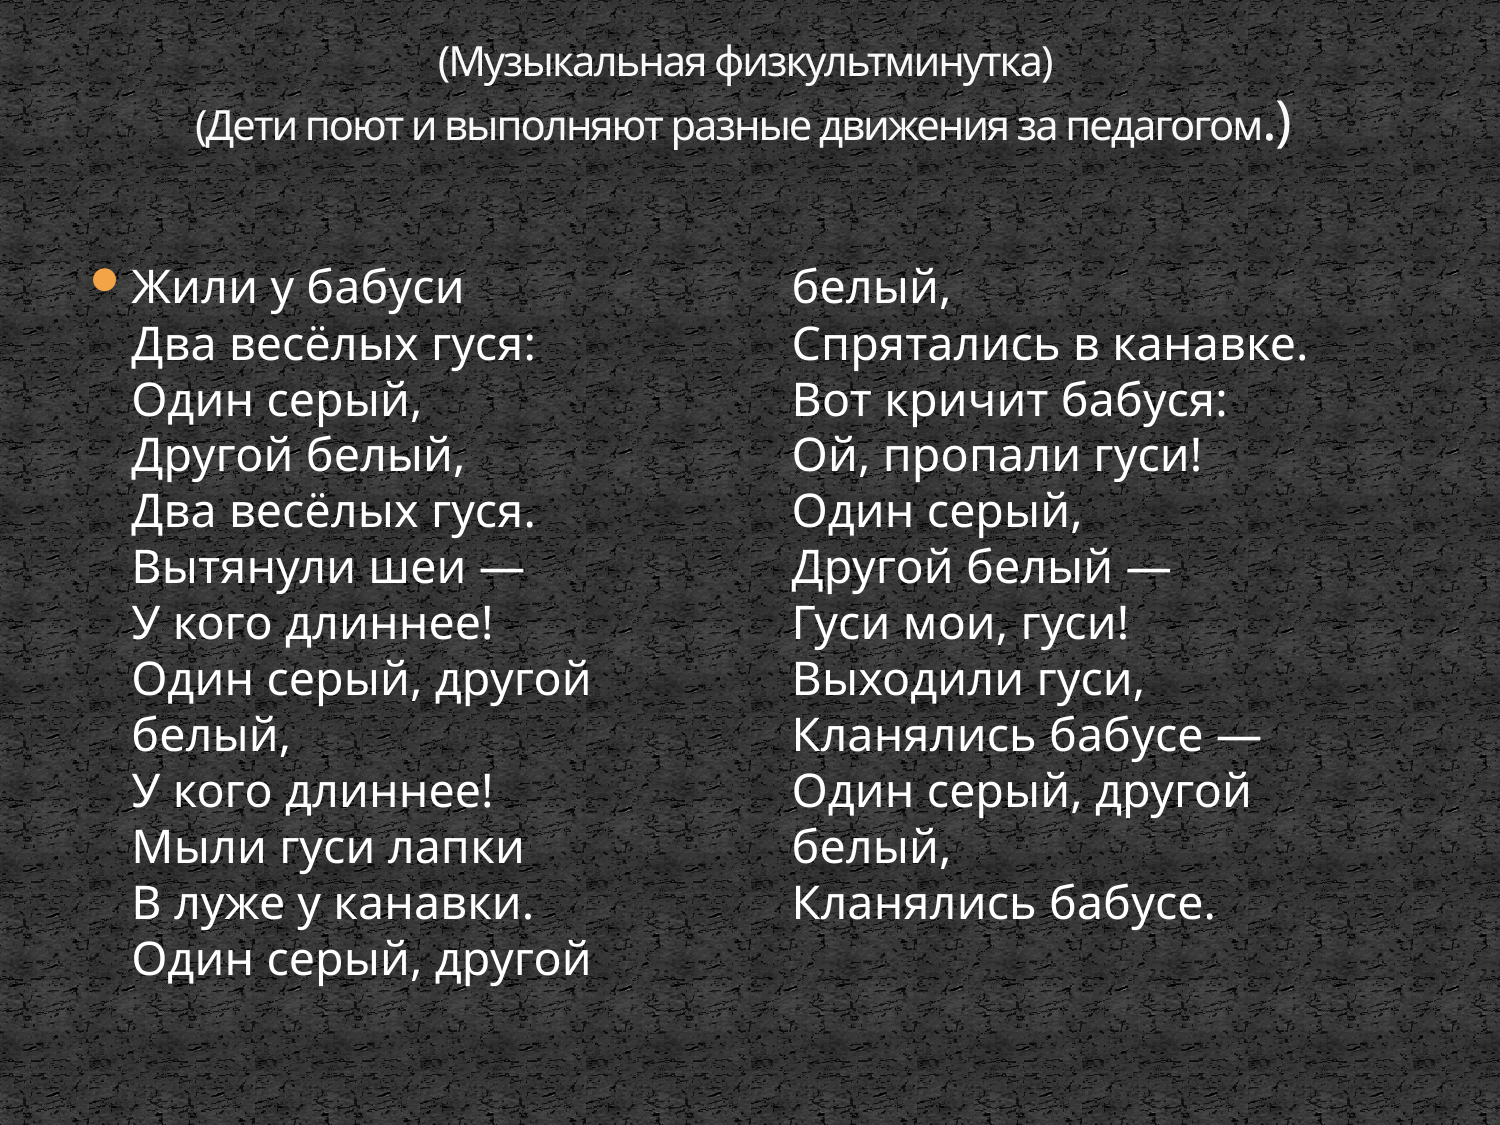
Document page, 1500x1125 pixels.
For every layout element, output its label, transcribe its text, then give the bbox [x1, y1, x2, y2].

list Жили у бабуси Два весёлых гуся: Один серый, Другой белый, Два весёлых гуся. Вытянули шеи — У кого длиннее! Один серый, другой белый, У кого длиннее! Мыли гуси лапки В луже у канавки. Один серый, другой белый, Спрятались в канавке. Вот кричит бабуся: Ой, пропали гуси! Один серый, Другой белый — Гуси мои, гуси! Выходили гуси, Кланялись бабусе — Один серый, другой белый, Кланялись бабусе. [75, 249, 1425, 1000]
title (Музыкальная физкультминутка) (Дети поют и выполняют разные движения за педагогом.) [74, 24, 1425, 225]
